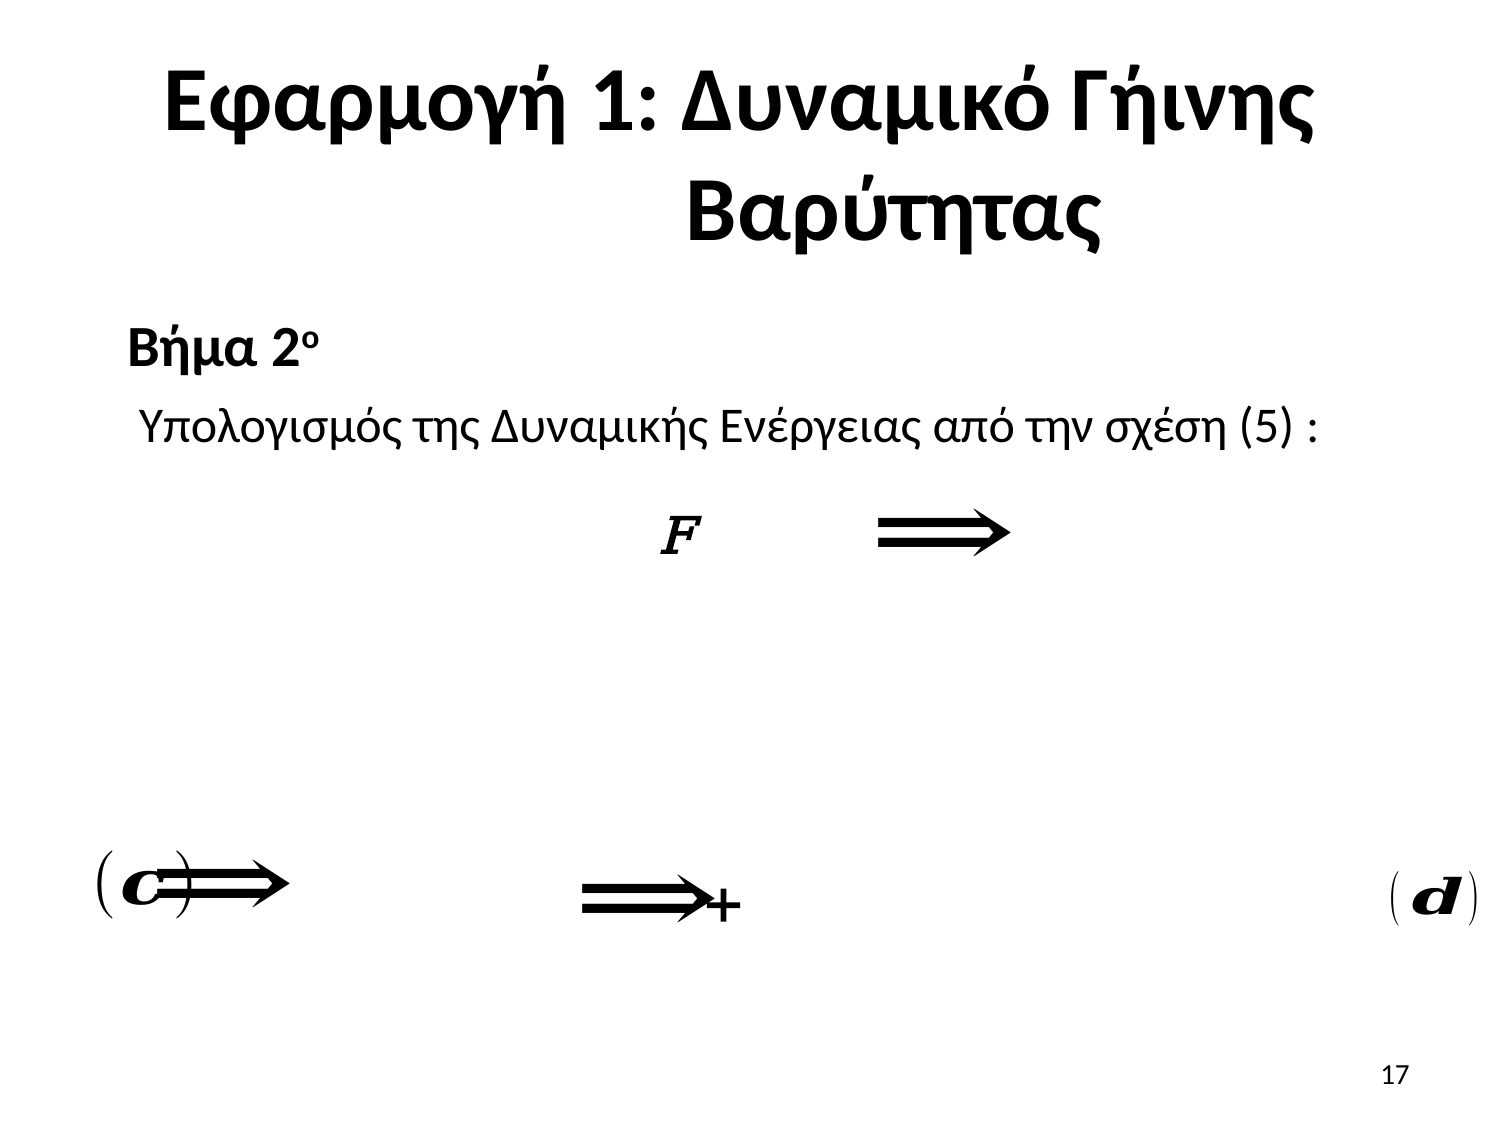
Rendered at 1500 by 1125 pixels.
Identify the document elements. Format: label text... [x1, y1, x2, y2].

list Υπολογισμός της Δυναμικής Ενέργειας από την σχέση (5) : [123, 385, 1471, 468]
title Εφαρμογή 1: Δυναμικό Γήινης Βαρύτητας [75, 19, 1425, 279]
list Βήμα 2ο [112, 280, 776, 386]
slide_number 17 [1074, 1042, 1425, 1103]
